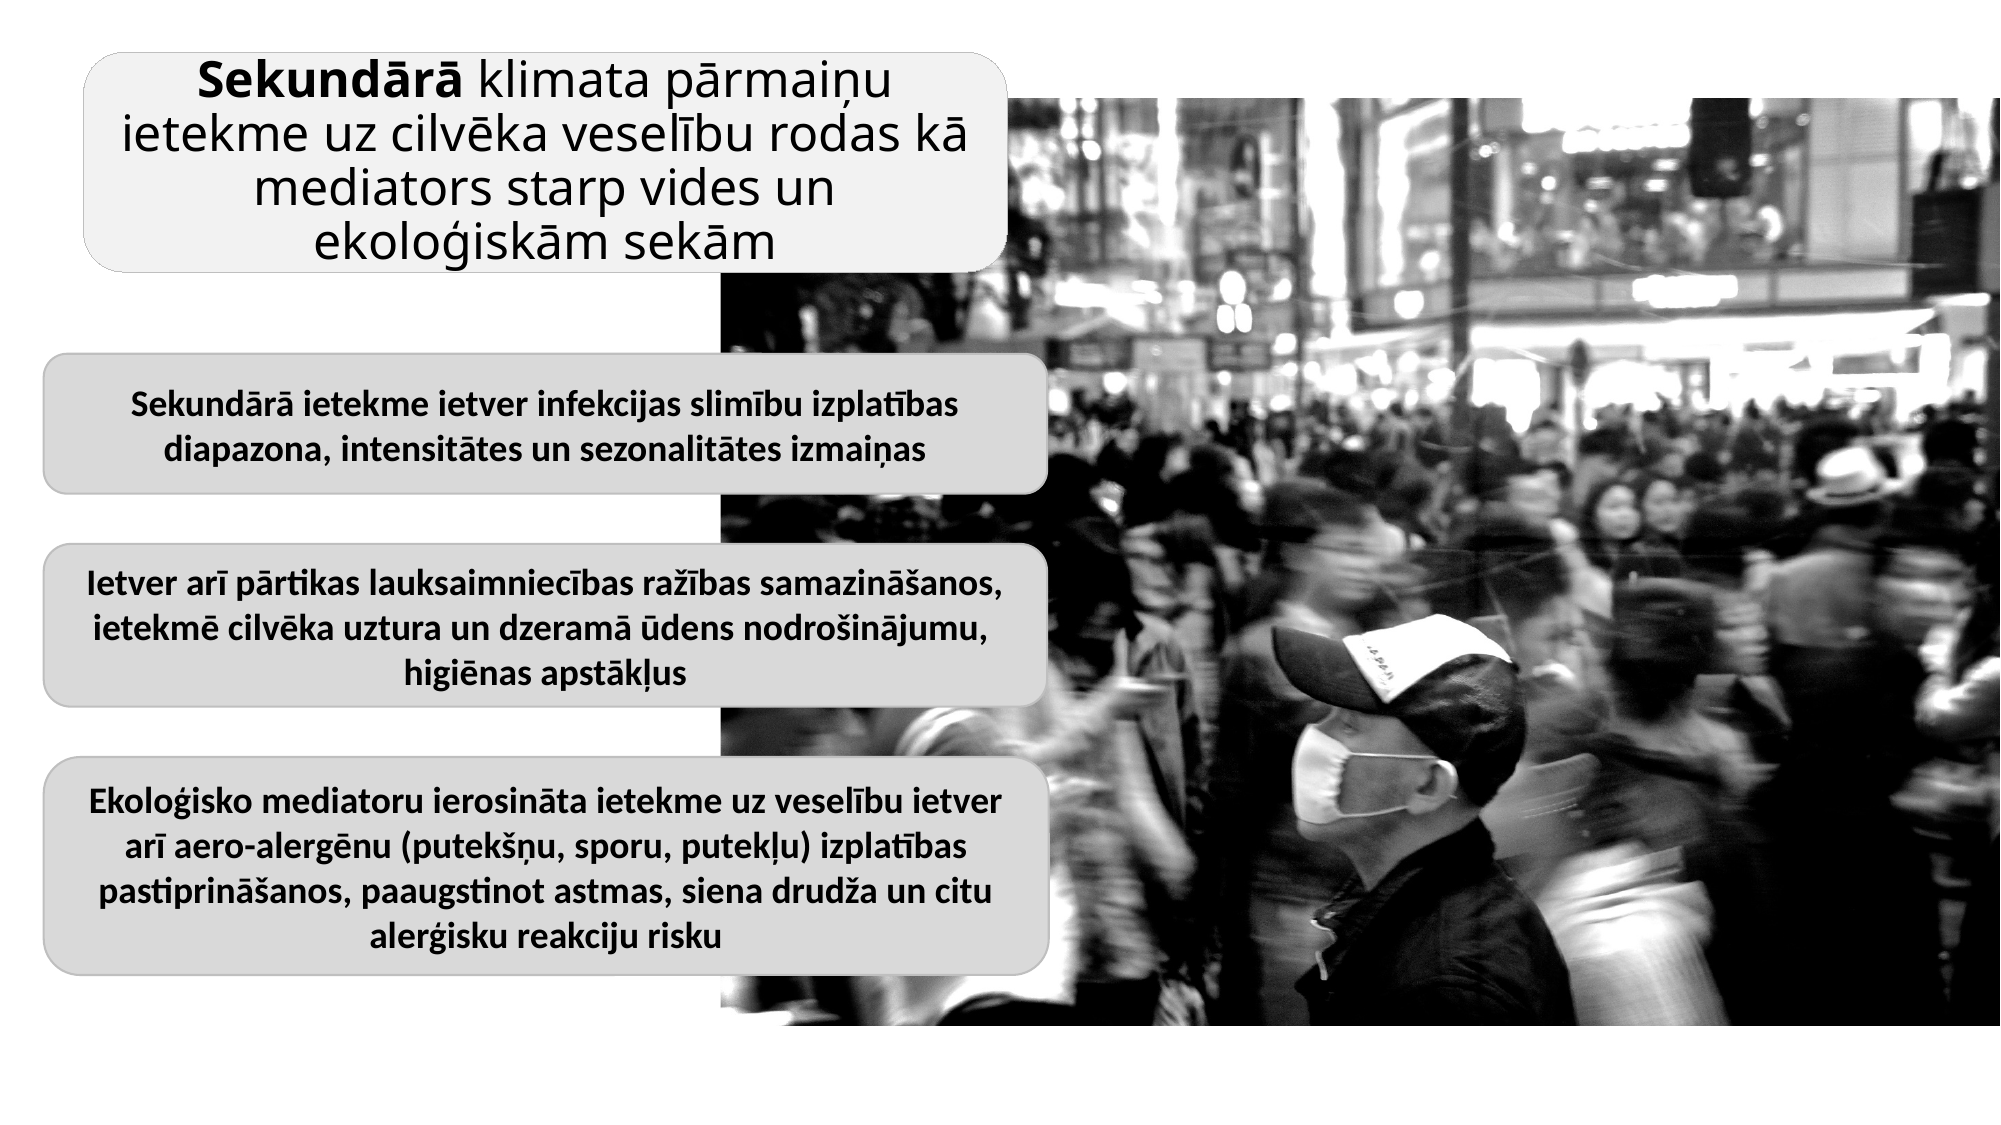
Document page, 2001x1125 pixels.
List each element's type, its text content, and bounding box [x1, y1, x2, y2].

picture [720, 98, 2000, 1026]
text_box Ekoloģisko mediatoru ierosināta ietekme uz veselību ietver arī aero-alergēnu (putekšņu, sporu, putekļu) izplatības pastiprināšanos, paaugstinot astmas, siena drudža un citu alerģisku reakciju risku [42, 755, 720, 977]
text_box Sekundārā ietekme ietver infekcijas slimību izplatības diapazona, intensitātes un sezonalitātes izmaiņas [42, 352, 720, 495]
text_box Ietver arī pārtikas lauksaimniecības ražības samazināšanos, ietekmē cilvēka uztura un dzeramā ūdens nodrošinājumu, higiēnas apstākļus [42, 542, 720, 708]
text_box Sekundārā klimata pārmaiņu ietekme uz cilvēka veselību rodas kā mediators starp vides un ekoloģiskām sekām [83, 52, 1008, 273]
